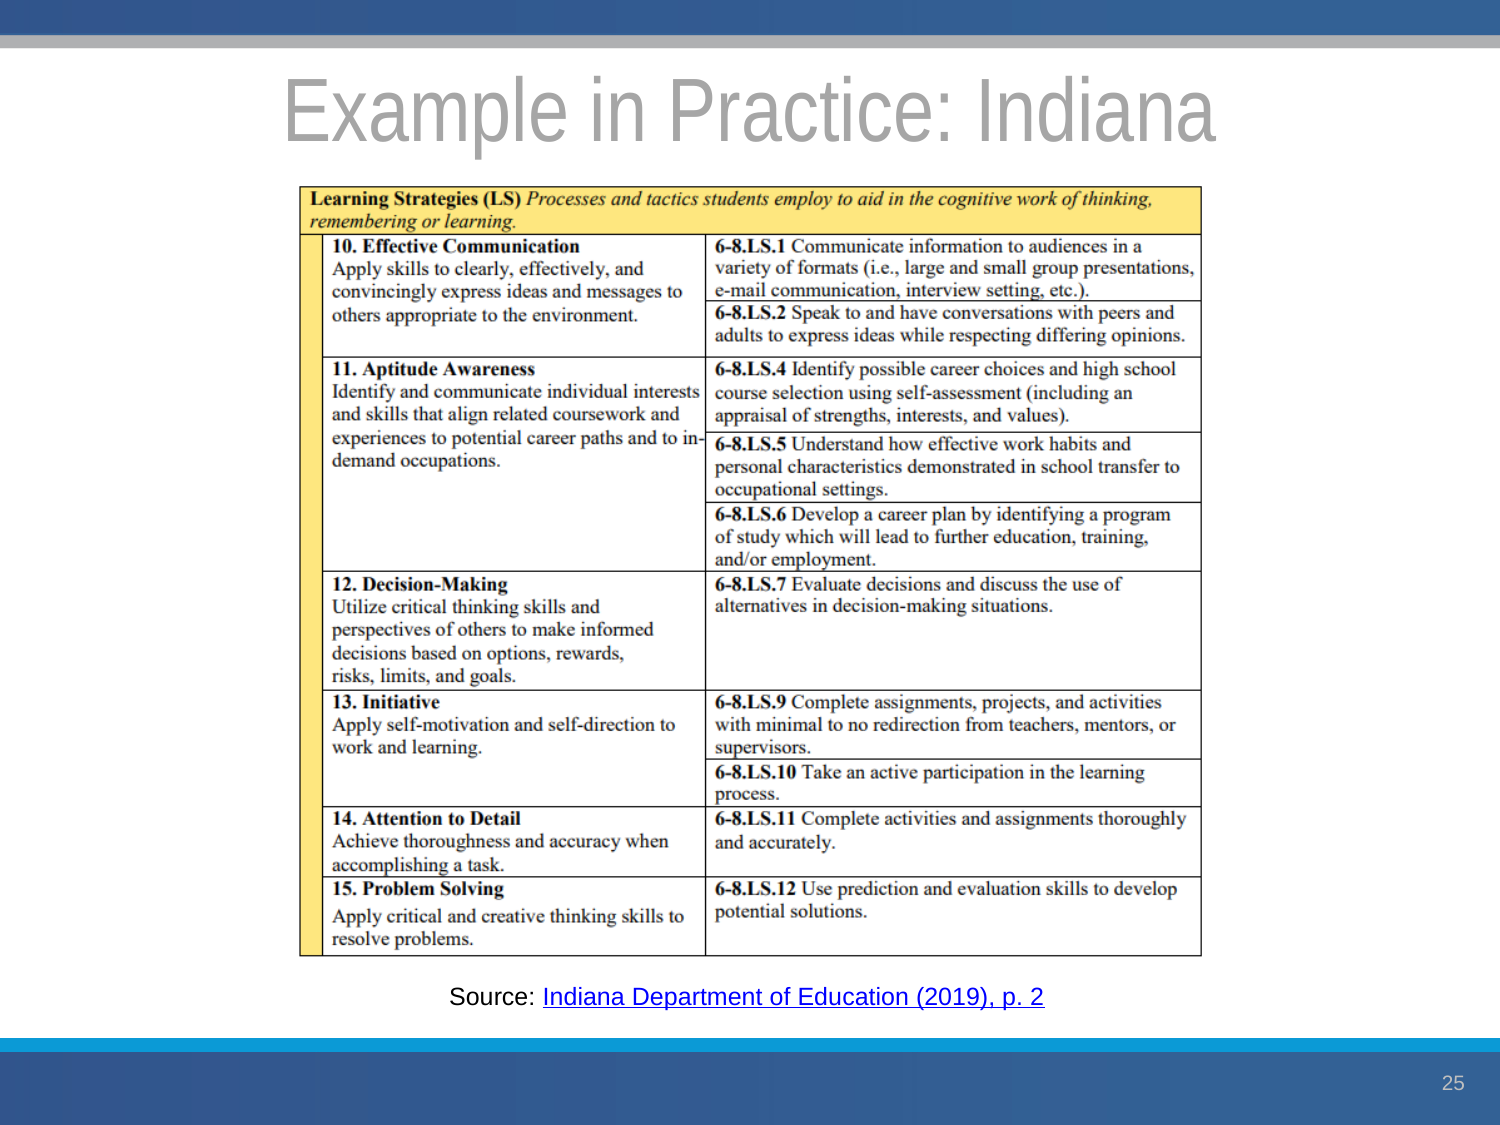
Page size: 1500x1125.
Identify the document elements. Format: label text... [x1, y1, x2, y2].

text_box Source: Indiana Department of Education (2019), p. 2 [298, 982, 1197, 1018]
title Example in Practice: Indiana [18, 51, 1482, 160]
text_box 25 [1427, 1062, 1500, 1103]
picture [0, 1053, 1500, 1125]
picture [0, 0, 1500, 1037]
